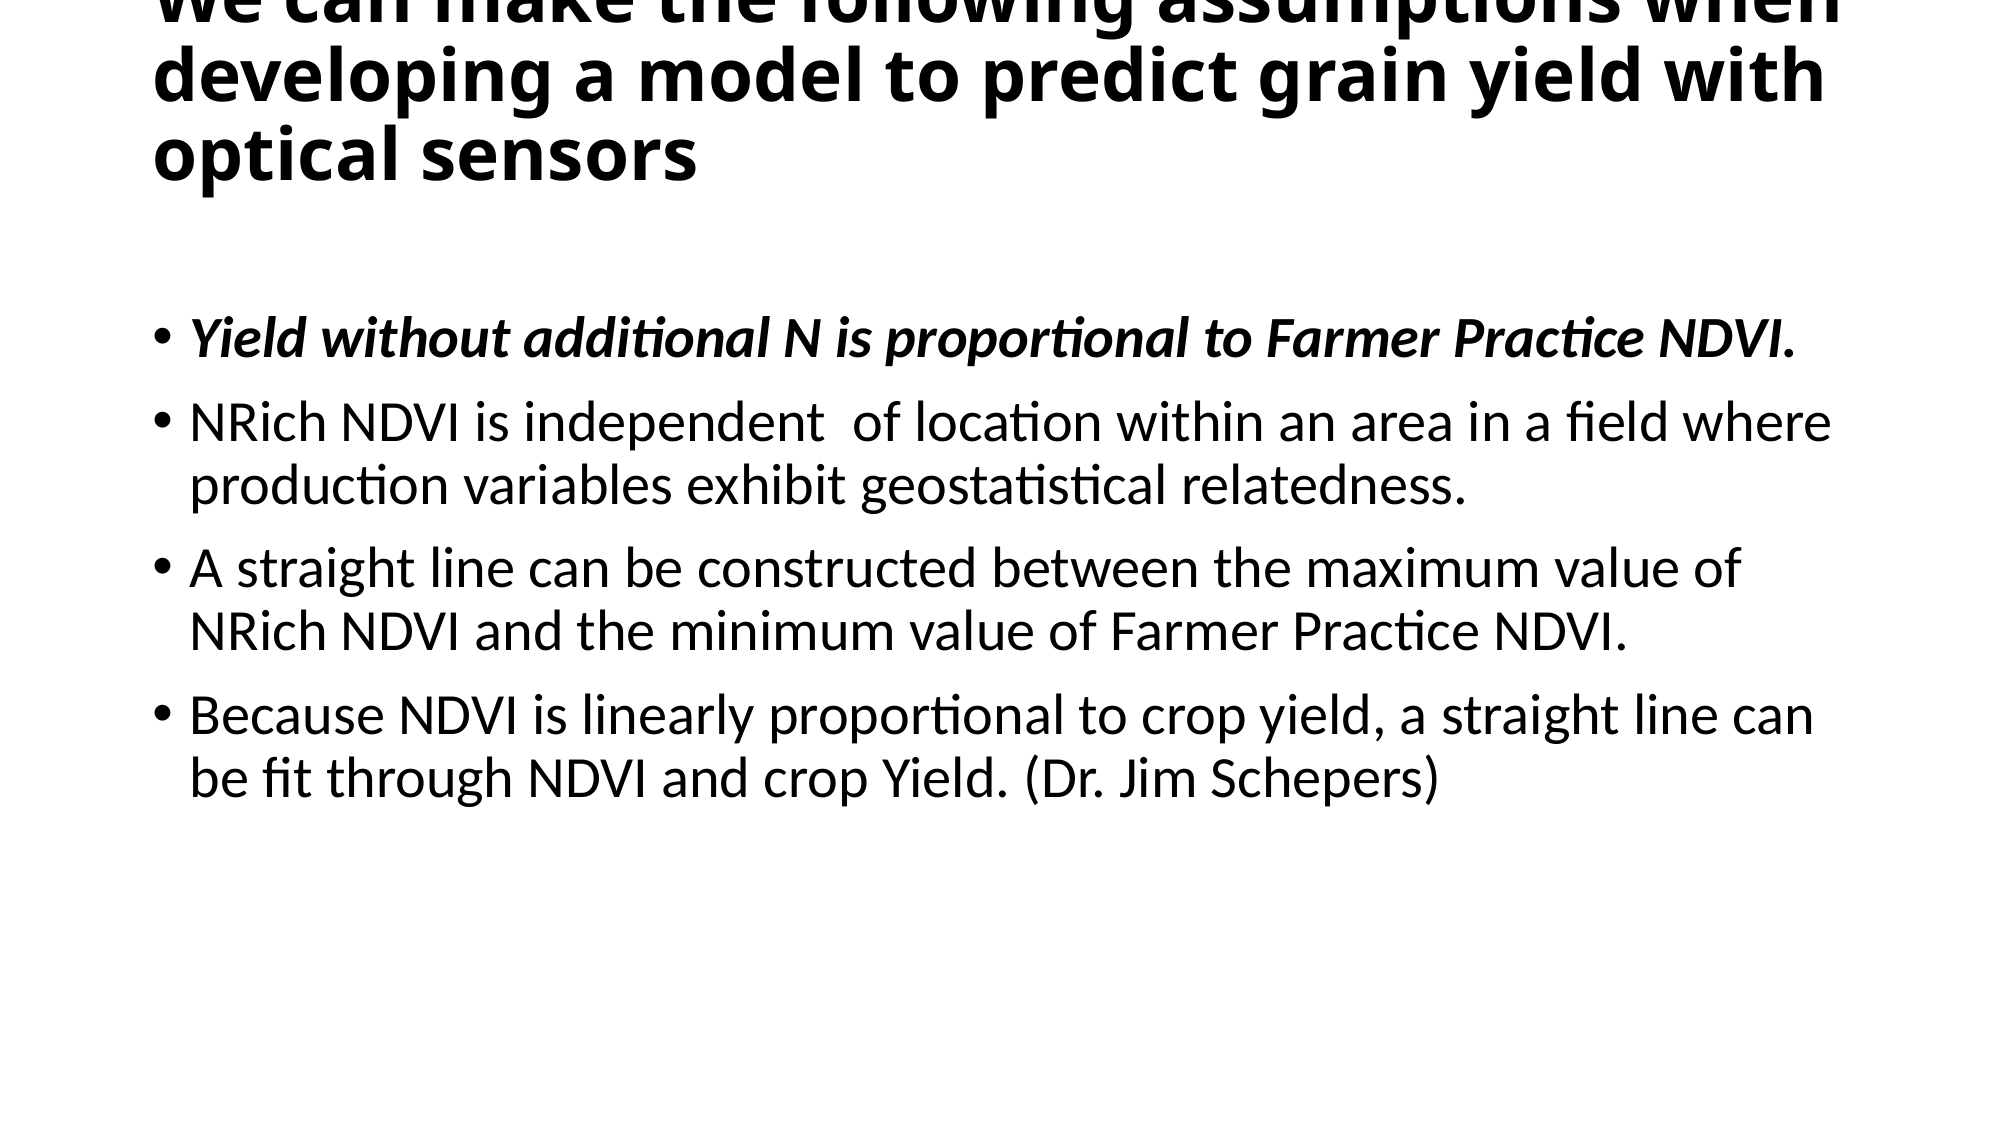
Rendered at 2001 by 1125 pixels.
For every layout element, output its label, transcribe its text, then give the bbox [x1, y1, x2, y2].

title We can make the following assumptions when developing a model to predict grain yield with optical sensors [137, 59, 1863, 184]
list Yield without additional N is proportional to Farmer Practice NDVI. NRich NDVI is independent of location within an area in a field where production variables exhibit geostatistical relatedness. A straight line can be constructed between the maximum value of NRich NDVI and the minimum value of Farmer Practice NDVI. Because NDVI is linearly proportional to crop yield, a straight line can be fit through NDVI and crop Yield. (Dr. Jim Schepers) [137, 299, 1863, 1014]
